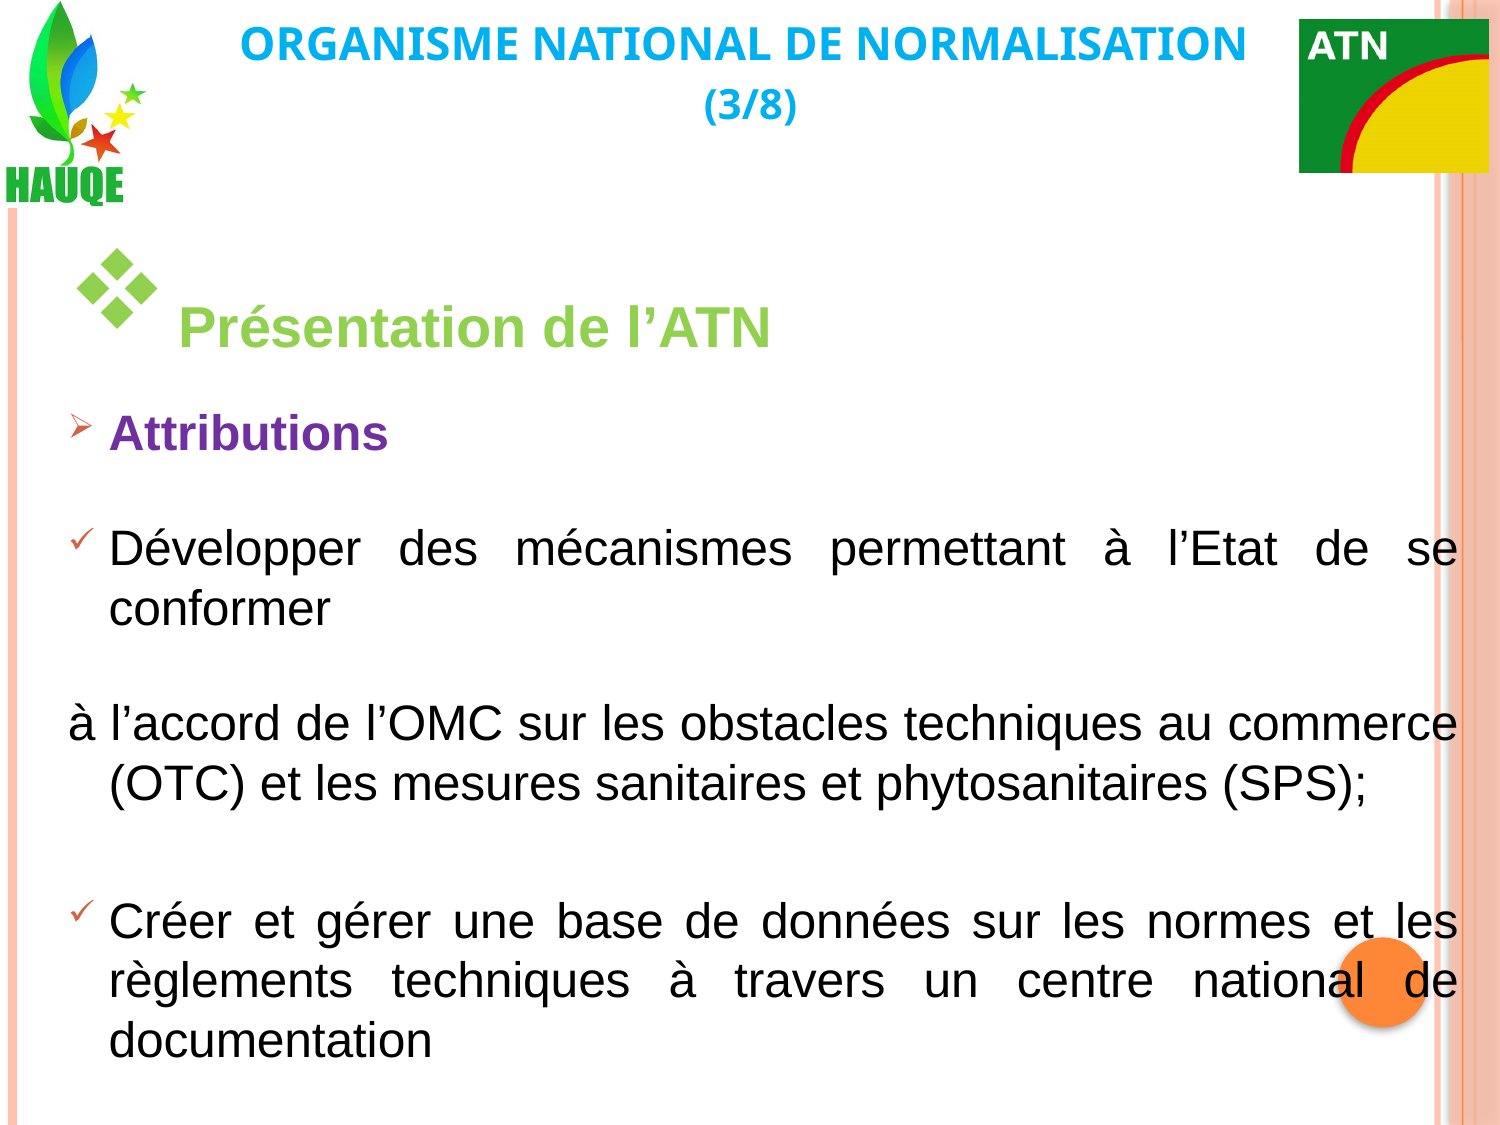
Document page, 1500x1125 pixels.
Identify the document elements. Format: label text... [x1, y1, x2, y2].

title ORGANISME NATIONAL DE NORMALISATION (3/8) [148, 0, 1471, 138]
picture [1299, 18, 1490, 174]
text_box [0, 0, 148, 208]
list Présentation de l’ATN Attributions Développer des mécanismes permettant à l’Etat de se conformer à l’accord de l’OMC sur les obstacles techniques au commerce (OTC) et les mesures sanitaires et phytosanitaires (SPS); Créer et gérer une base de données sur les normes et les règlements techniques à travers un centre national de documentation [53, 208, 1475, 1125]
